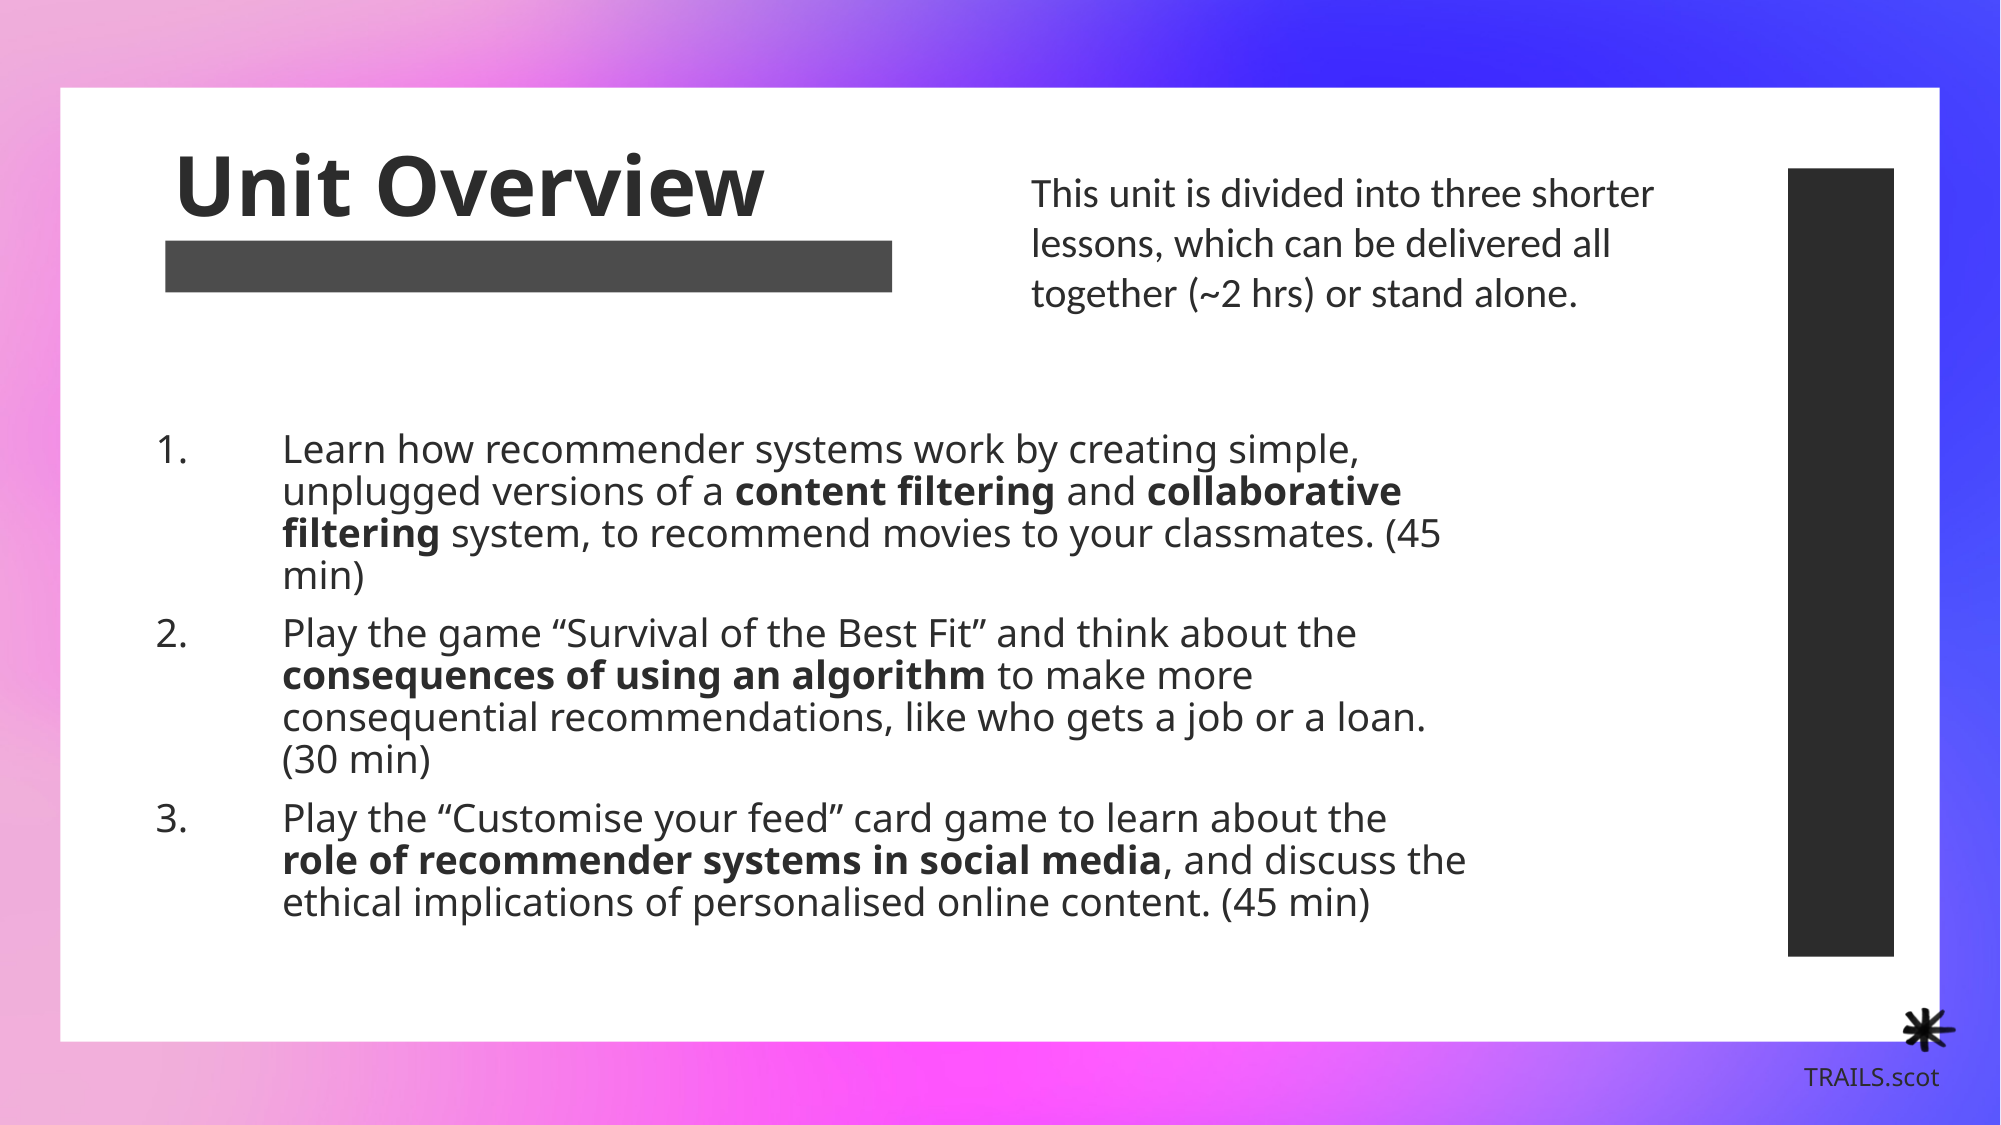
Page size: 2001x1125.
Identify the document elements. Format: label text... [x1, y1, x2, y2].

text_box This unit is divided into three shorter lessons, which can be delivered all together (~2 hrs) or stand alone. [1016, 157, 1715, 323]
text_box TRAILS.scot [1585, 1053, 1955, 1099]
text_box Learn how recommender systems work by creating simple, unplugged versions of a content filtering and collaborative filtering system, to recommend movies to your classmates. (45 min) Play the game “Survival of the Best Fit” and think about the consequences of using an algorithm to make more consequential recommendations, like who gets a job or a loan. (30 min) Play the “Customise your feed” card game to learn about the role of recommender systems in social media, and discuss the ethical implications of personalised online content. (45 min) [140, 422, 1487, 968]
text_box Unit Overview [158, 125, 782, 241]
picture [0, 0, 2001, 1125]
